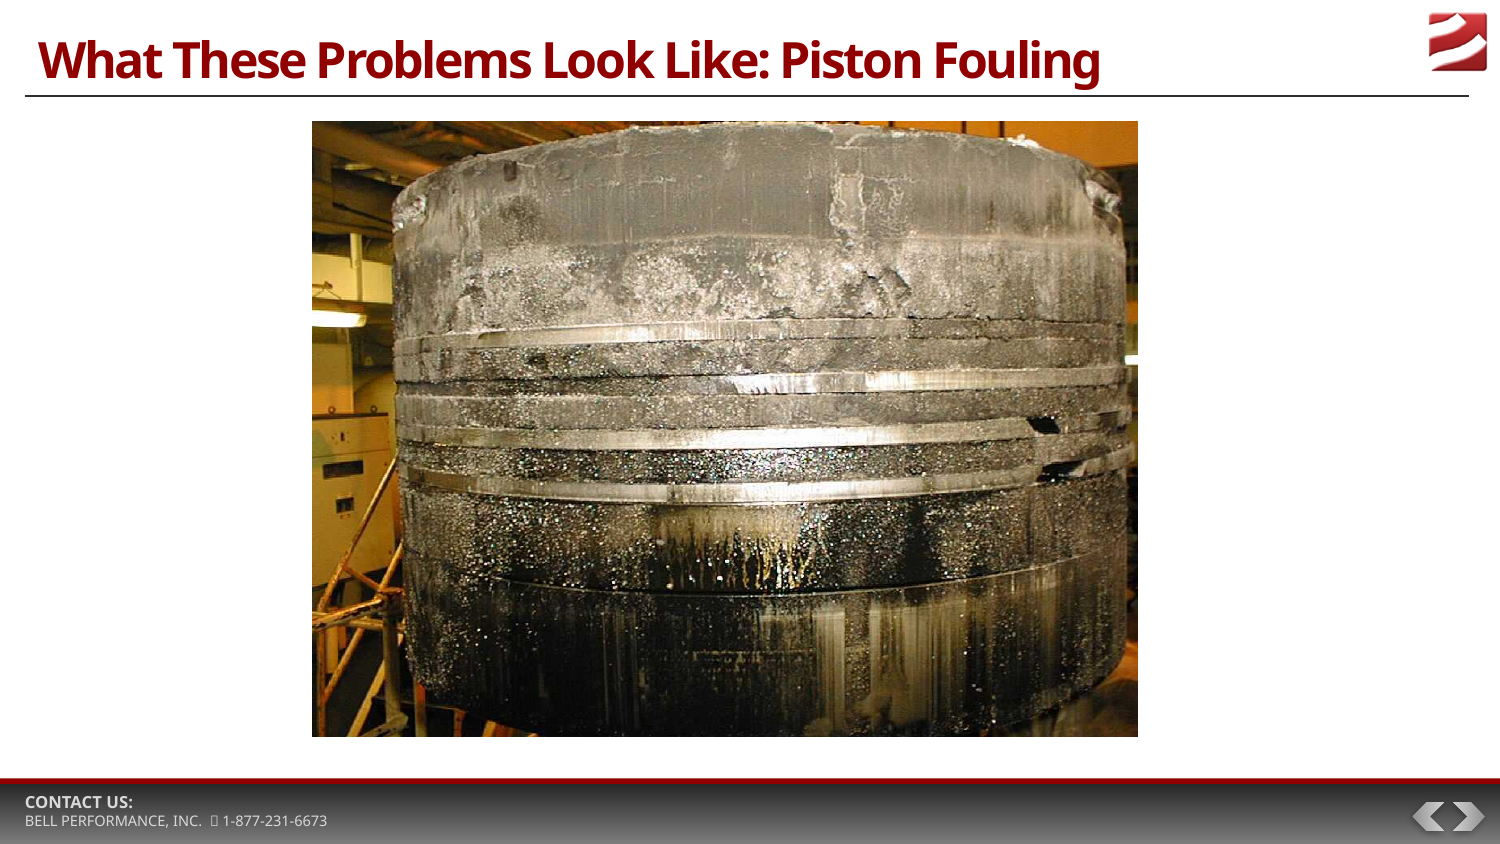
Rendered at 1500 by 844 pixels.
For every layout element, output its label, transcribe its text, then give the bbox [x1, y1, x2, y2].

title What These Problems Look Like: Piston Fouling [23, 18, 1469, 95]
picture [1427, 9, 1488, 72]
picture [312, 121, 1138, 738]
